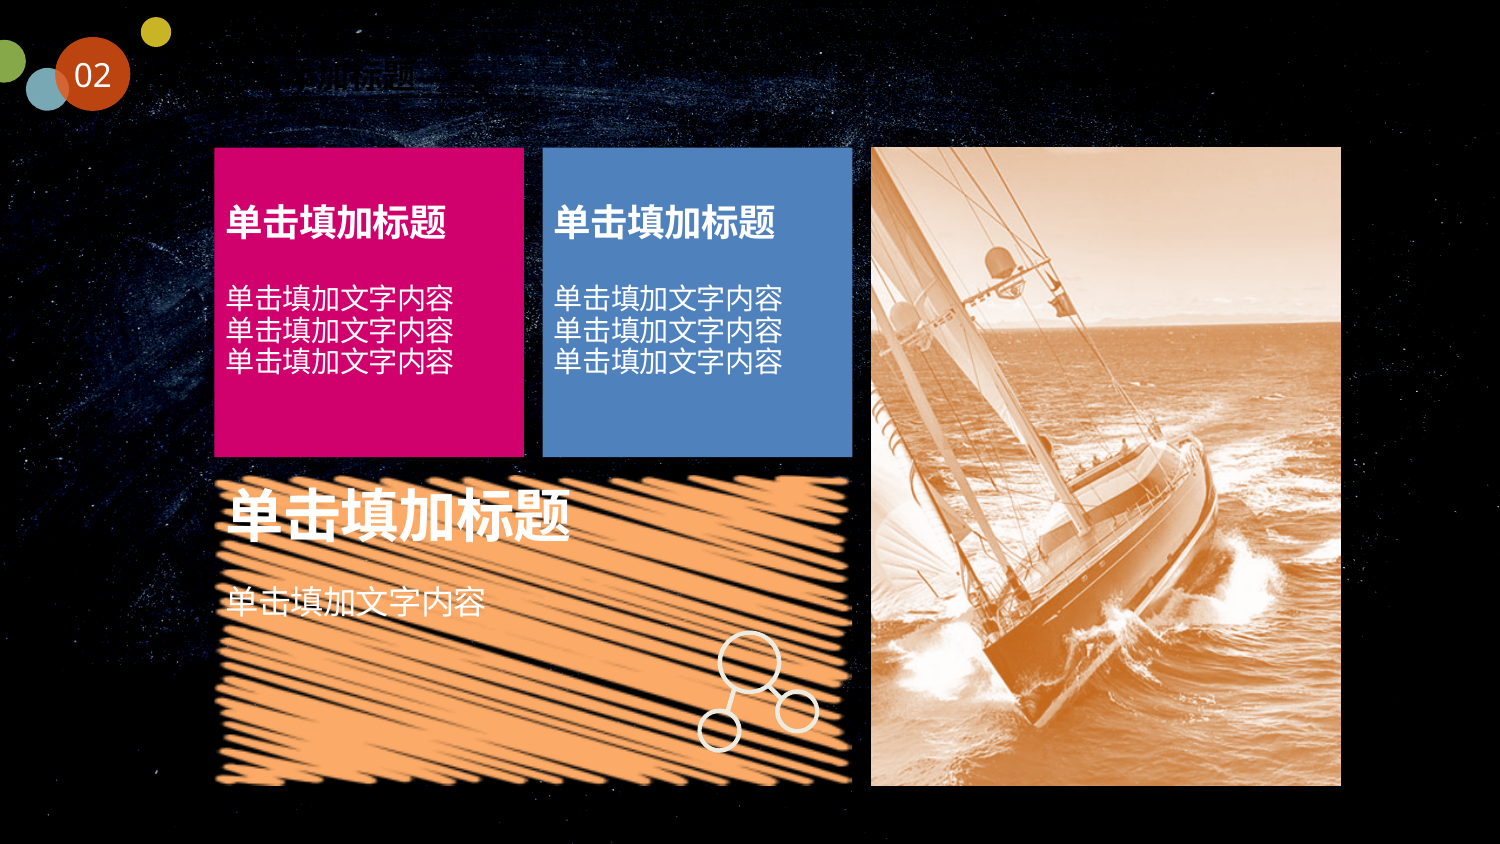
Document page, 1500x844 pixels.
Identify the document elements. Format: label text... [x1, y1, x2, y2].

text_box [140, 17, 172, 48]
picture [0, 0, 1500, 844]
text_box 单击此处添加标题 [150, 55, 606, 96]
text_box [25, 67, 66, 111]
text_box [213, 475, 853, 786]
text_box 单击填加标题 单击填加文字内容 单击填加文字内容 单击填加文字内容 [542, 147, 853, 458]
text_box 单击填加标题 单击填加文字内容 单击填加文字内容 单击填加文字内容 [214, 147, 525, 458]
text_box 02 [65, 53, 121, 94]
text_box [55, 36, 131, 111]
text_box [0, 39, 26, 83]
